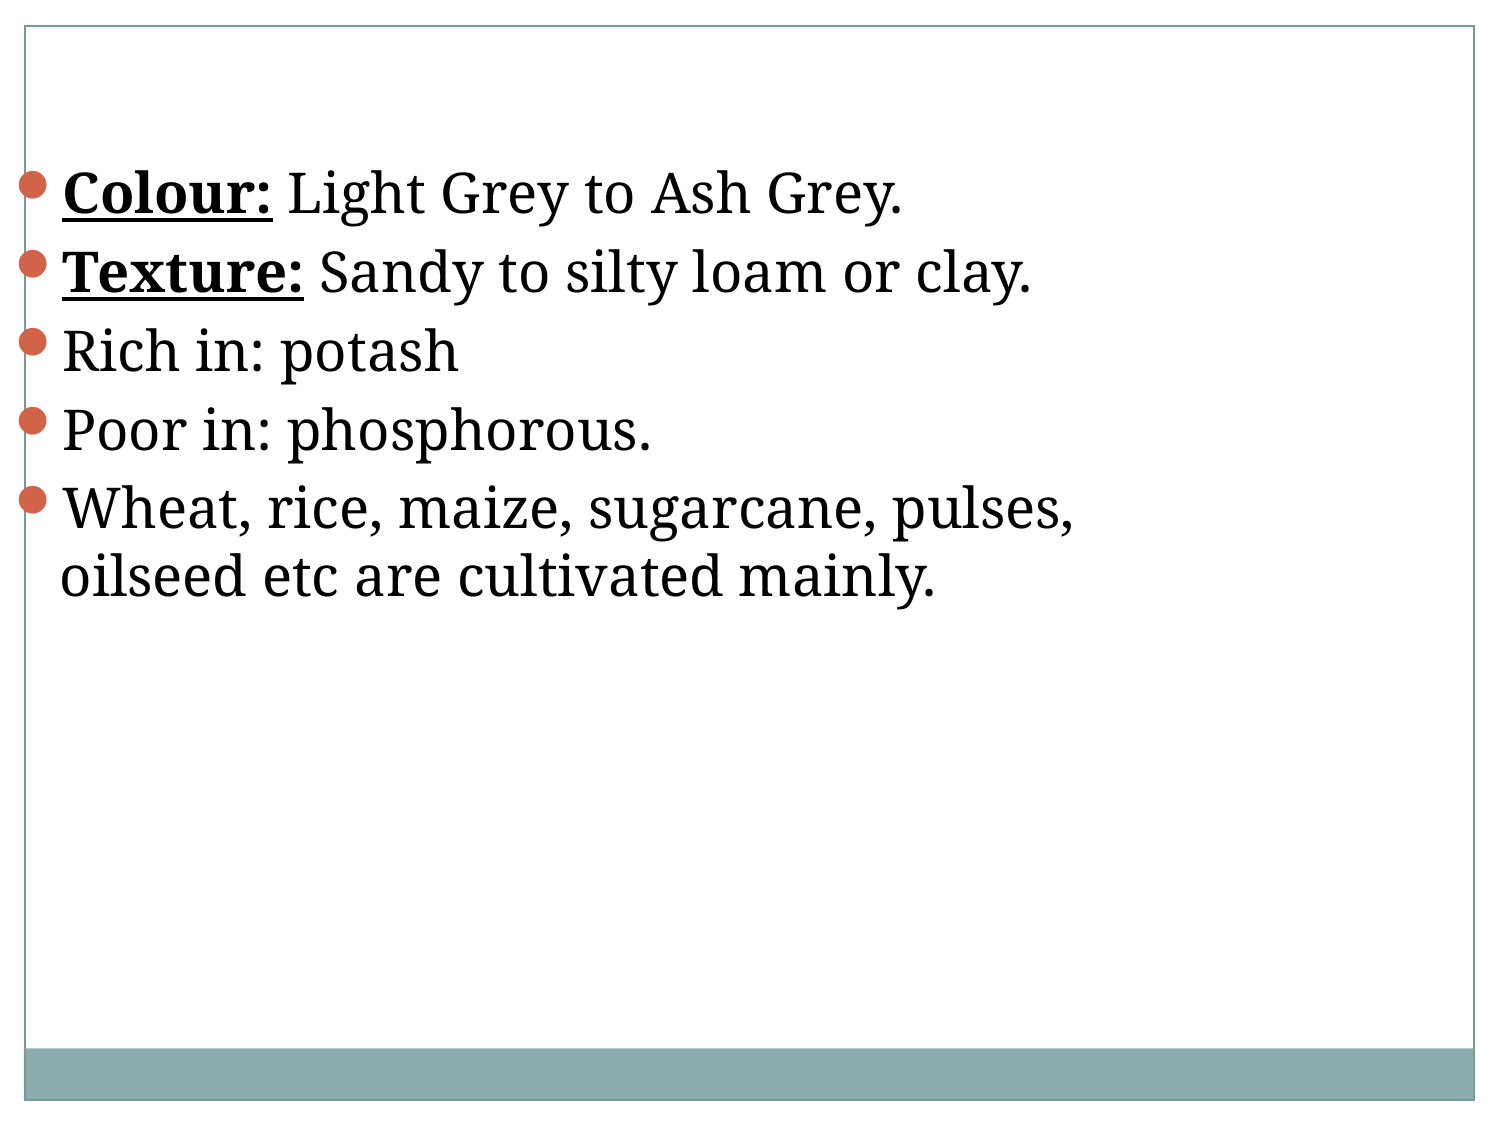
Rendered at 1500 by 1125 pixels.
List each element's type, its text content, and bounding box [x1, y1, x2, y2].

list Colour: Light Grey to Ash Grey. Texture: Sandy to silty loam or clay. Rich in: potash Poor in: phosphorous. Wheat, rice, maize, sugarcane, pulses, oilseed etc are cultivated mainly. [0, 149, 1213, 1005]
